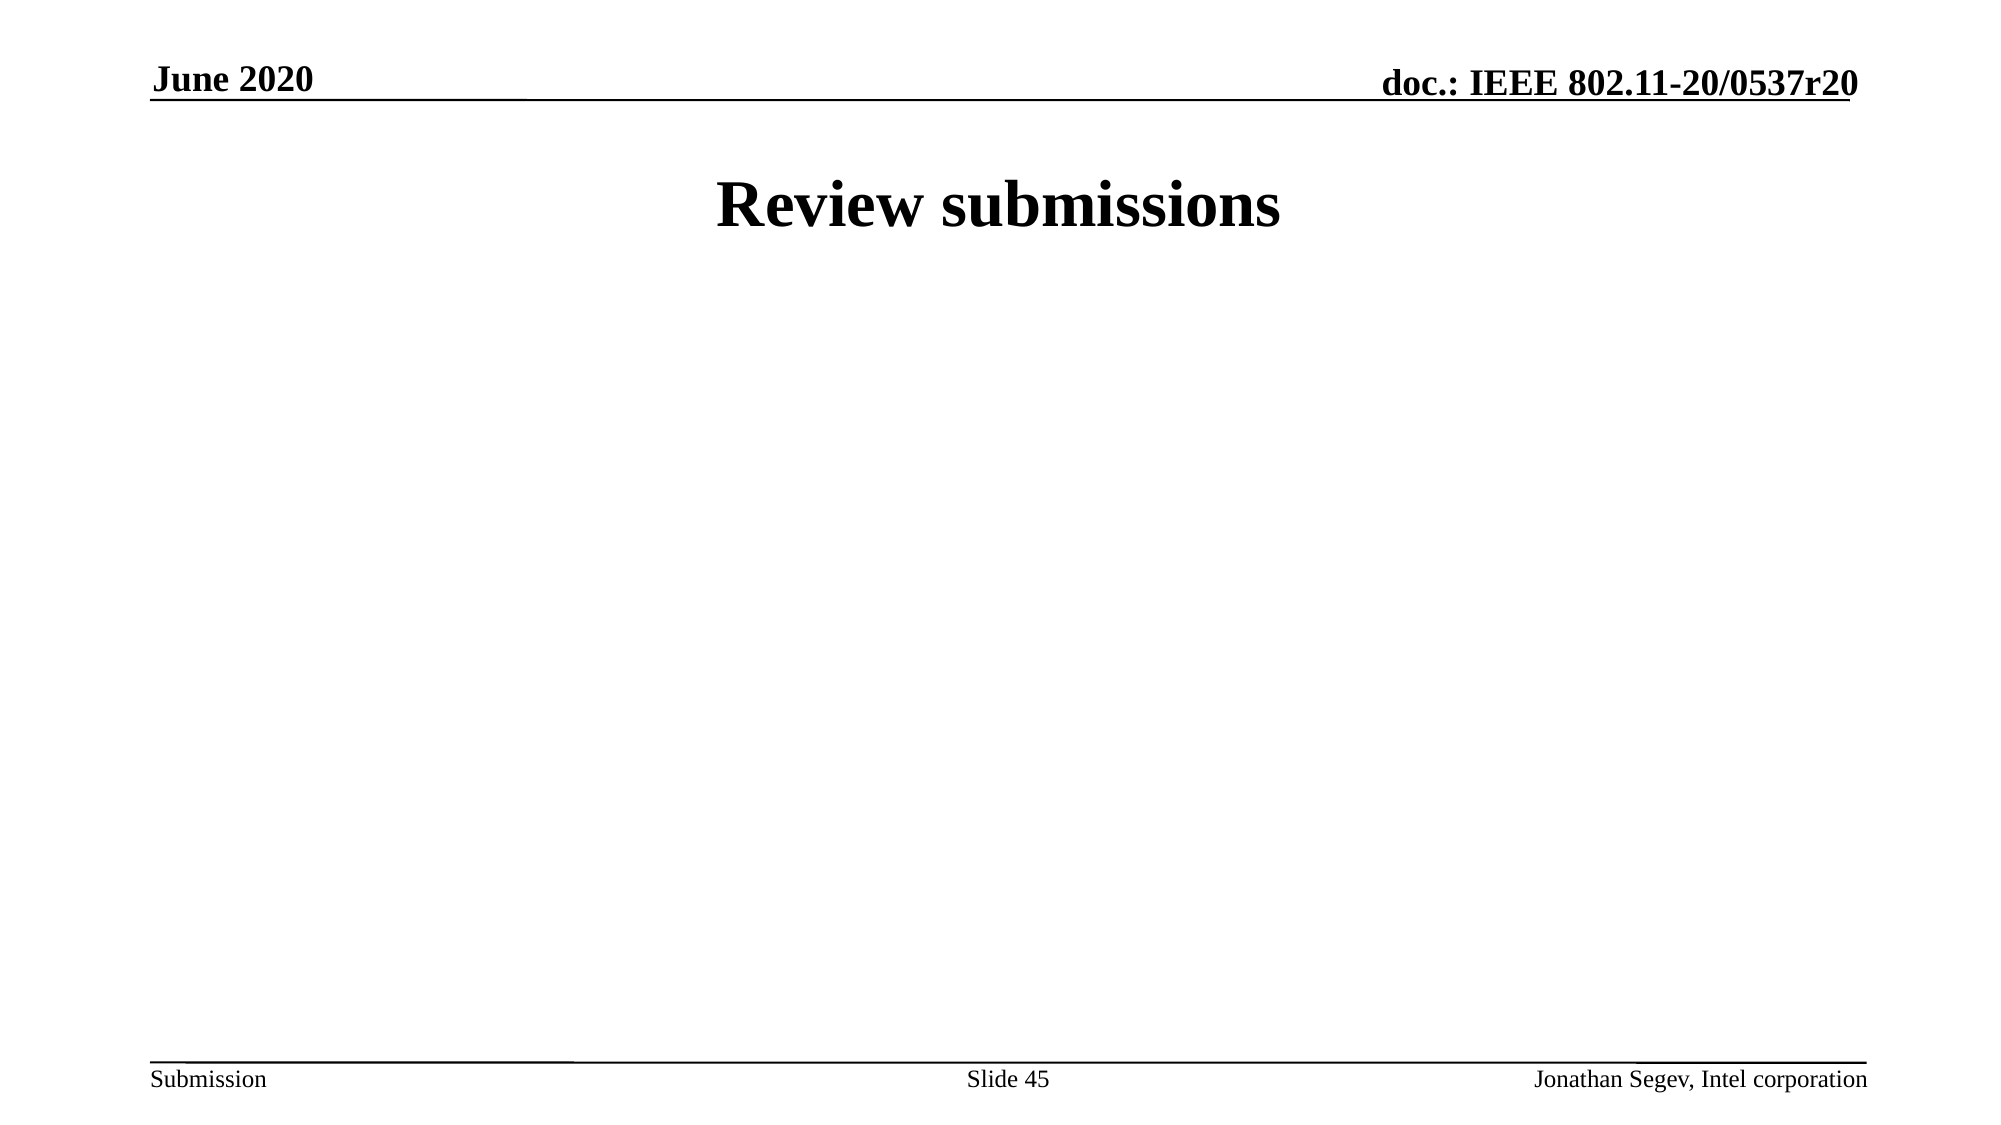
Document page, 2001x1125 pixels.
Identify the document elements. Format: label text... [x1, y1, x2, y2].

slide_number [152, 54, 563, 100]
footer Jonathan Segev, Intel corporation [1171, 1061, 1869, 1093]
title Review submissions [149, 112, 1850, 288]
slide_number Slide 45 [950, 1061, 1067, 1123]
